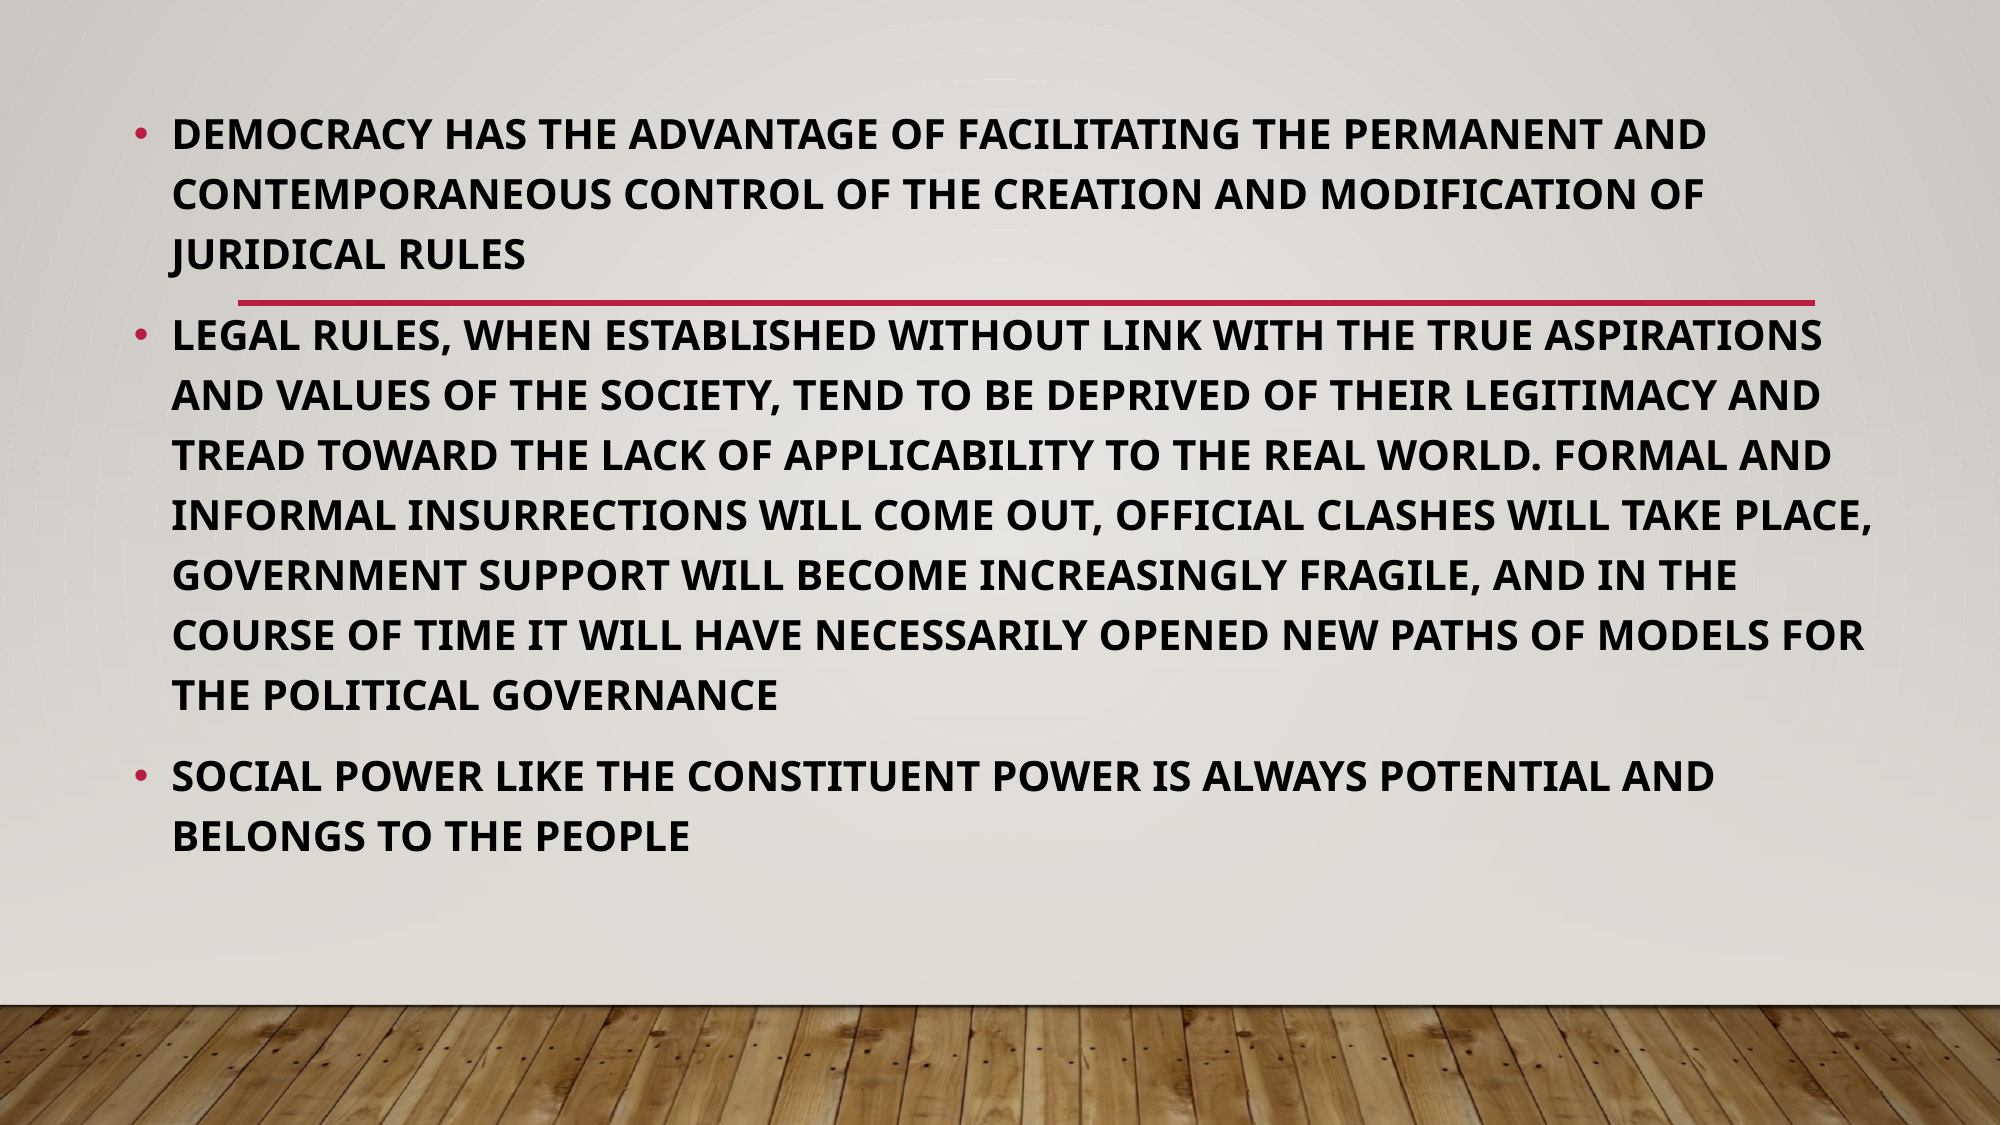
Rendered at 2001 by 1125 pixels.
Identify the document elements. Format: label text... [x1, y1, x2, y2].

list DEMOCRACY HAS THE ADVANTAGE OF FACILITATING THE PERMANENT AND CONTEMPORANEOUS CONTROL OF THE CREATION AND MODIFICATION OF JURIDICAL RULES LEGAL RULES, WHEN ESTABLISHED WITHOUT LINK WITH THE TRUE ASPIRATIONS AND VALUES OF THE SOCIETY, TEND TO BE DEPRIVED OF THEIR LEGITIMACY AND TREAD TOWARD THE LACK OF APPLICABILITY TO THE REAL WORLD. FORMAL AND INFORMAL INSURRECTIONS WILL COME OUT, OFFICIAL CLASHES WILL TAKE PLACE, GOVERNMENT SUPPORT WILL BECOME INCREASINGLY FRAGILE, AND IN THE COURSE OF TIME IT WILL HAVE NECESSARILY OPENED NEW PATHS OF MODELS FOR THE POLITICAL GOVERNANCE SOCIAL POWER LIKE THE CONSTITUENT POWER IS ALWAYS POTENTIAL AND BELONGS TO THE PEOPLE [118, 90, 1900, 977]
picture [0, 1005, 2000, 1125]
